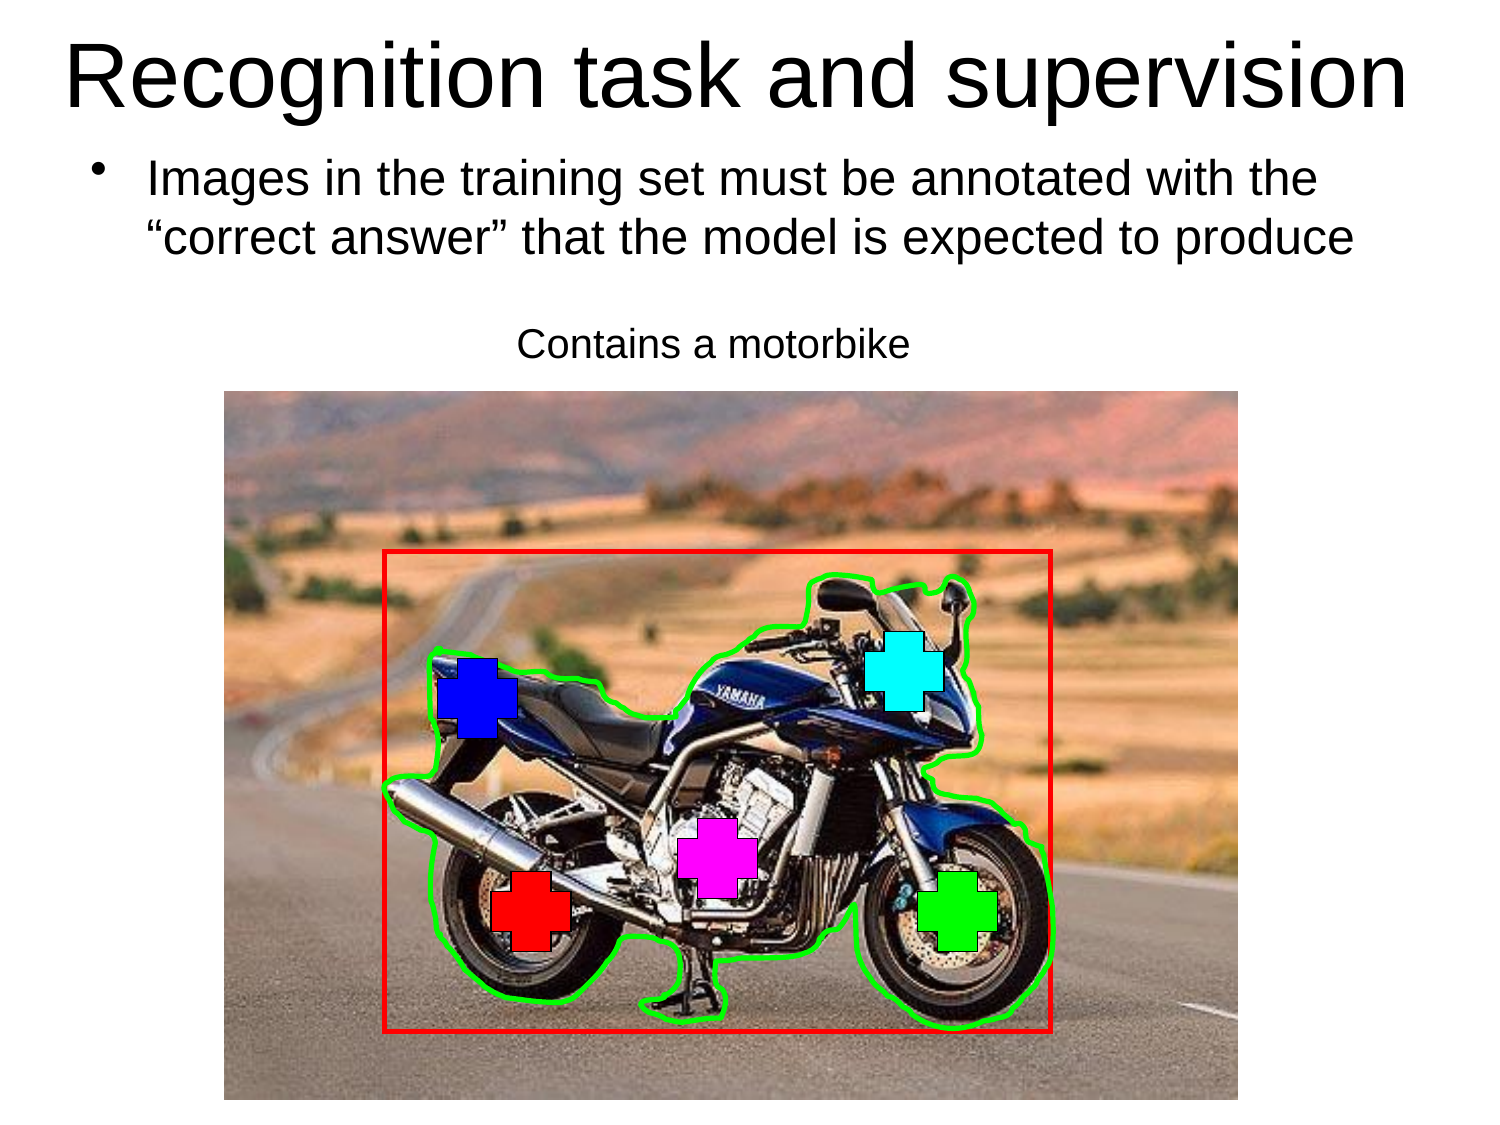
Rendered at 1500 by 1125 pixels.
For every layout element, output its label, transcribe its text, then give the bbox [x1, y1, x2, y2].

text_box Contains a motorbike [501, 309, 926, 375]
title Recognition task and supervision [24, 12, 1451, 131]
picture [224, 391, 1238, 1101]
list Images in the training set must be annotated with the “correct answer” that the model is expected to produce [74, 137, 1426, 1006]
